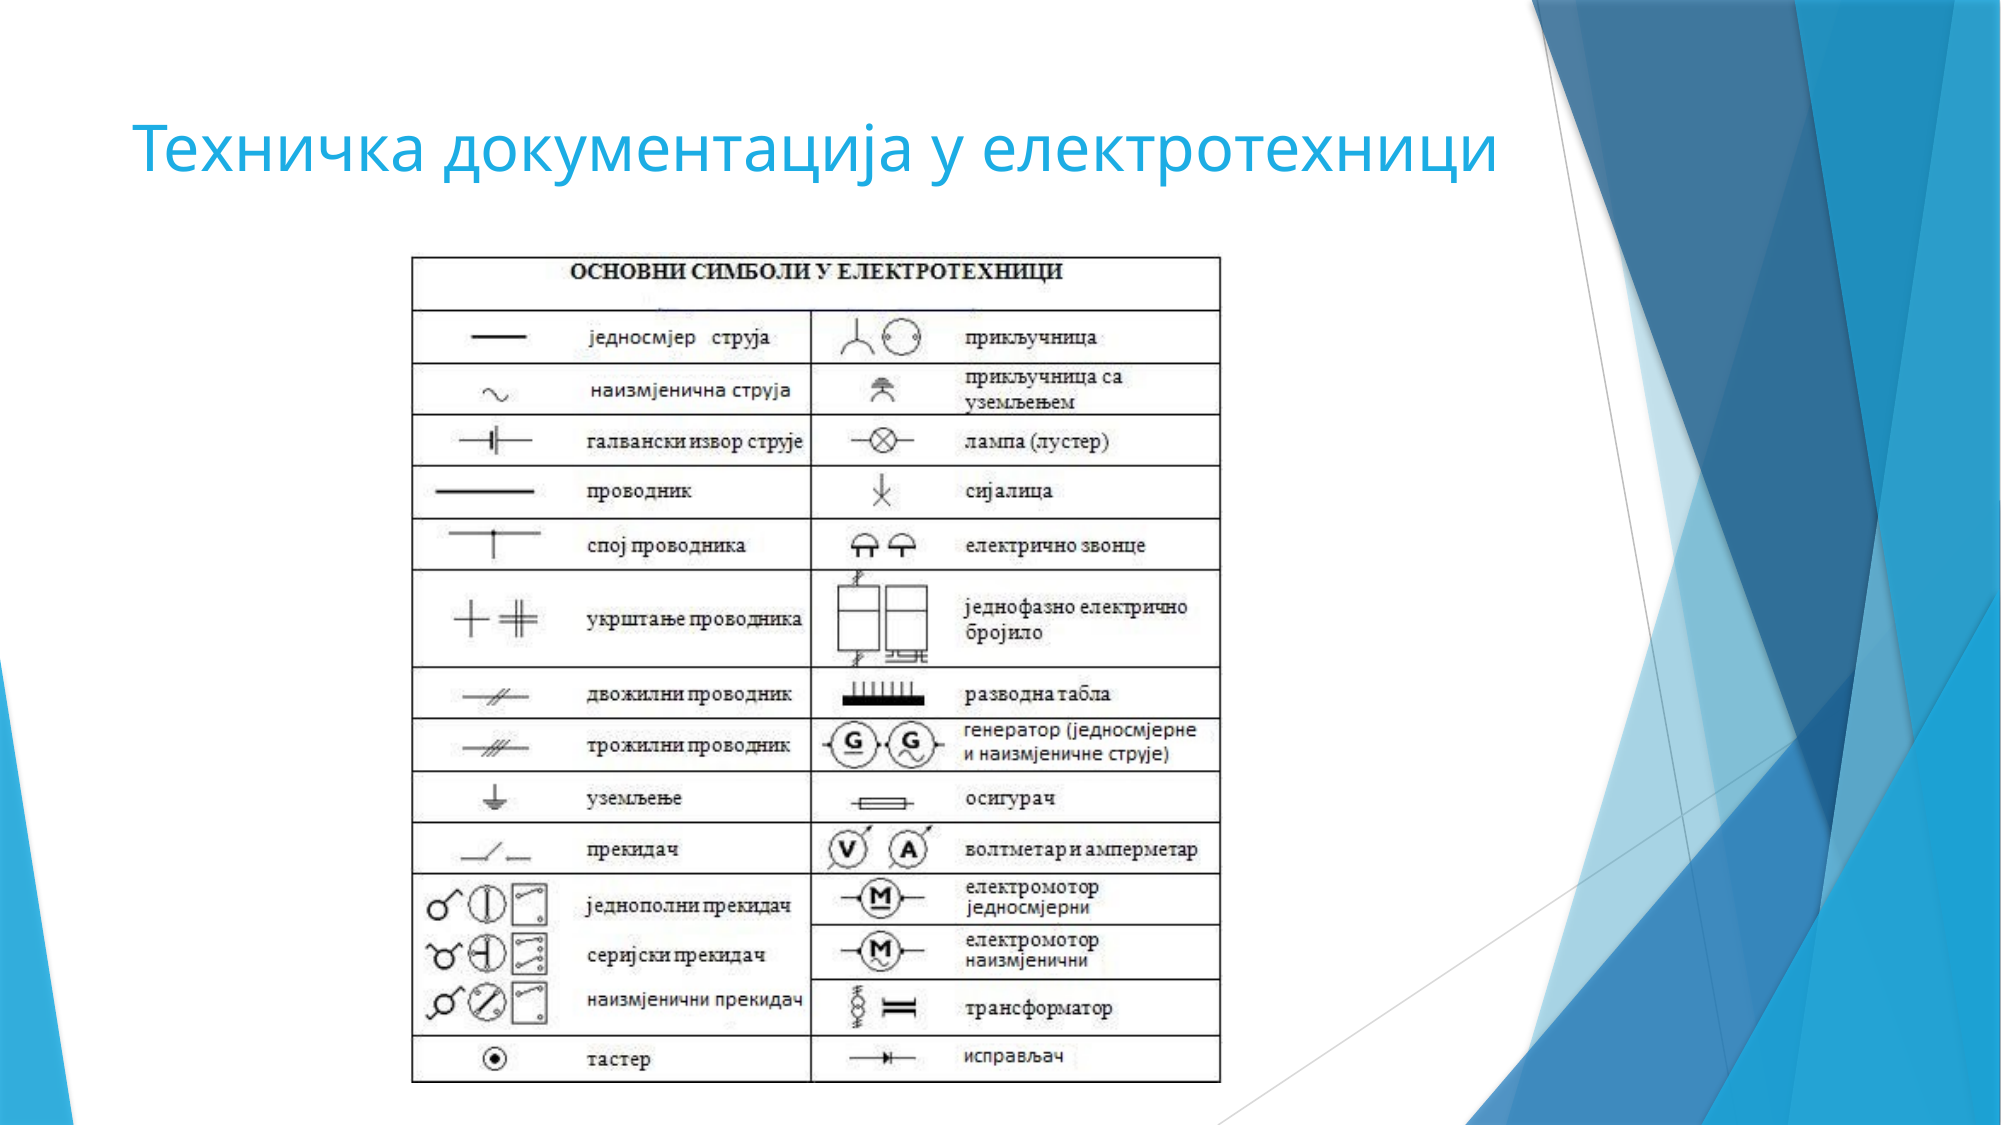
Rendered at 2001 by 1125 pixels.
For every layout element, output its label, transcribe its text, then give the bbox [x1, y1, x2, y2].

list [409, 252, 1223, 1083]
title Техничка документација у електротехници [111, 99, 1522, 317]
